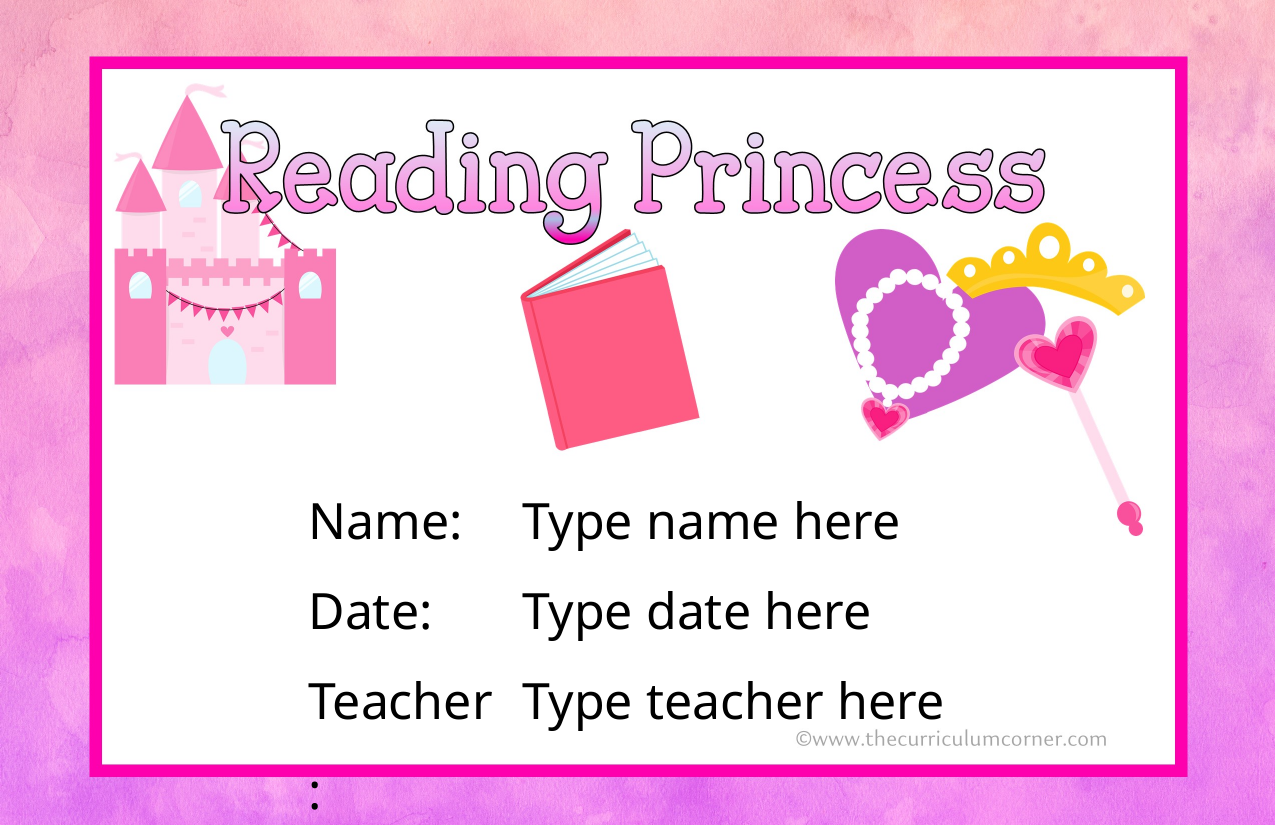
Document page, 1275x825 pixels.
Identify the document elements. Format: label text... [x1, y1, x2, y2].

text_box Type name here Type date here Type teacher here [507, 452, 1063, 737]
picture [0, 0, 1275, 825]
text_box Name: Date: Teacher: [293, 452, 521, 825]
